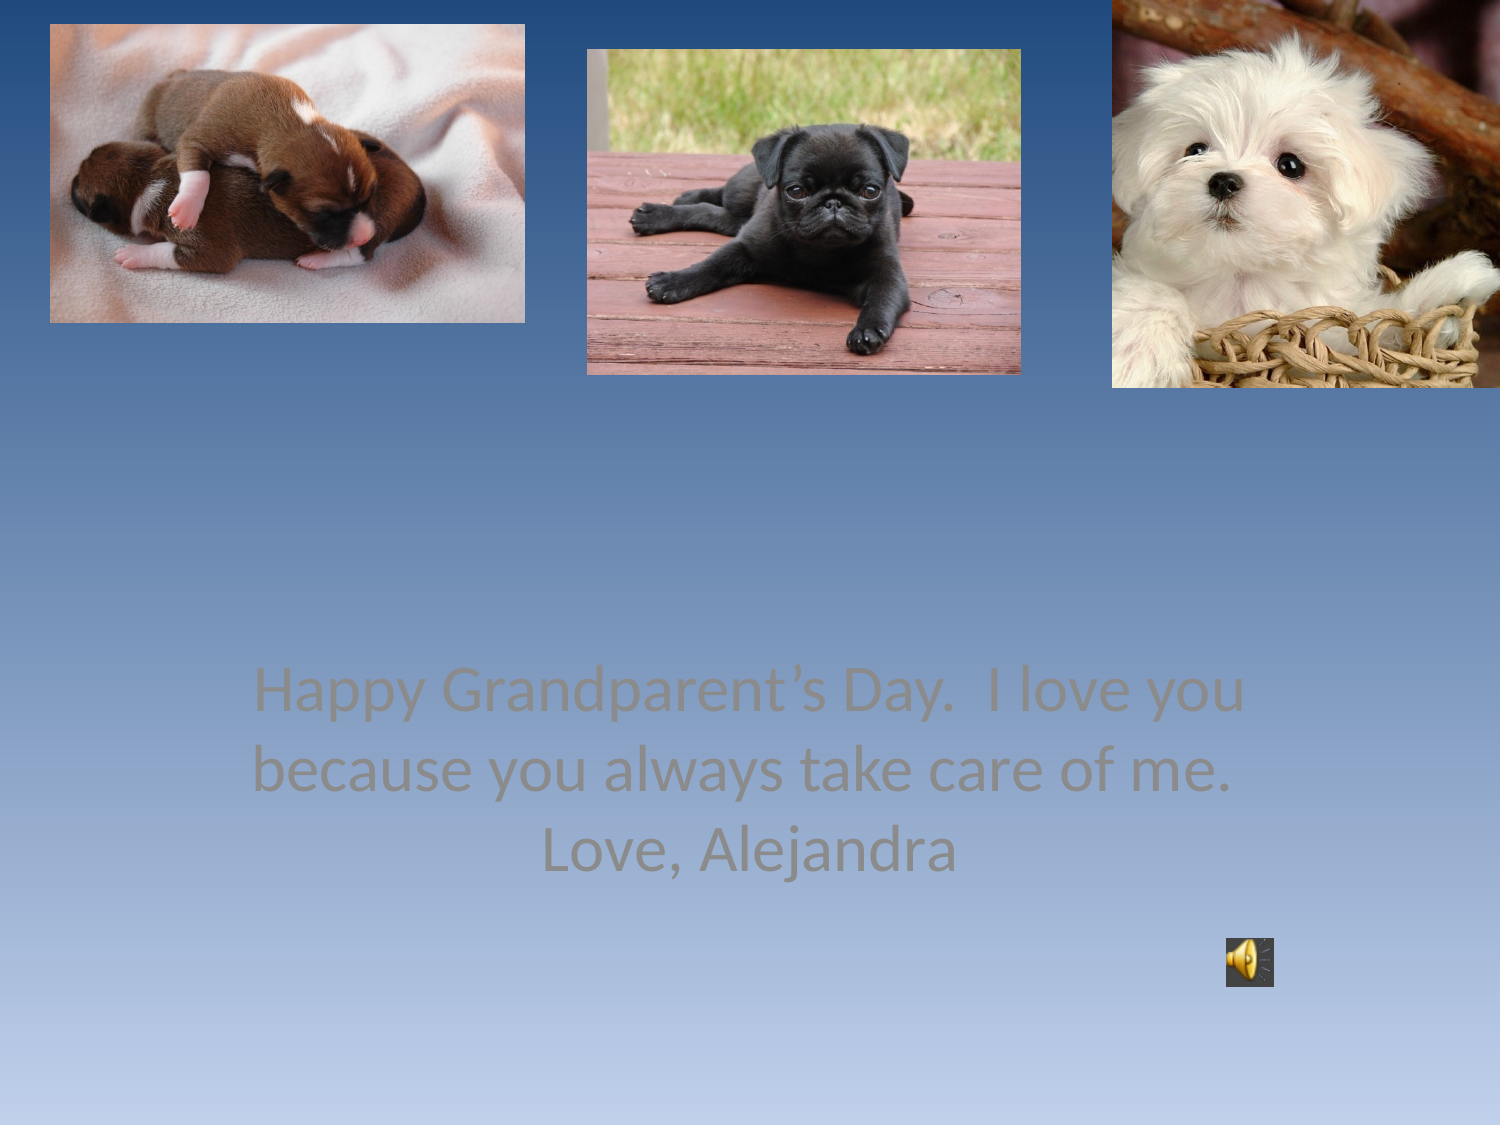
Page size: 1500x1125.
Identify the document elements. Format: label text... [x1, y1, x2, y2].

picture [1112, 0, 1500, 388]
picture [1224, 937, 1276, 988]
picture [587, 49, 1021, 376]
subtitle Happy Grandparent’s Day. I love you because you always take care of me. Love, Alejandra [225, 637, 1275, 925]
picture [49, 24, 526, 323]
